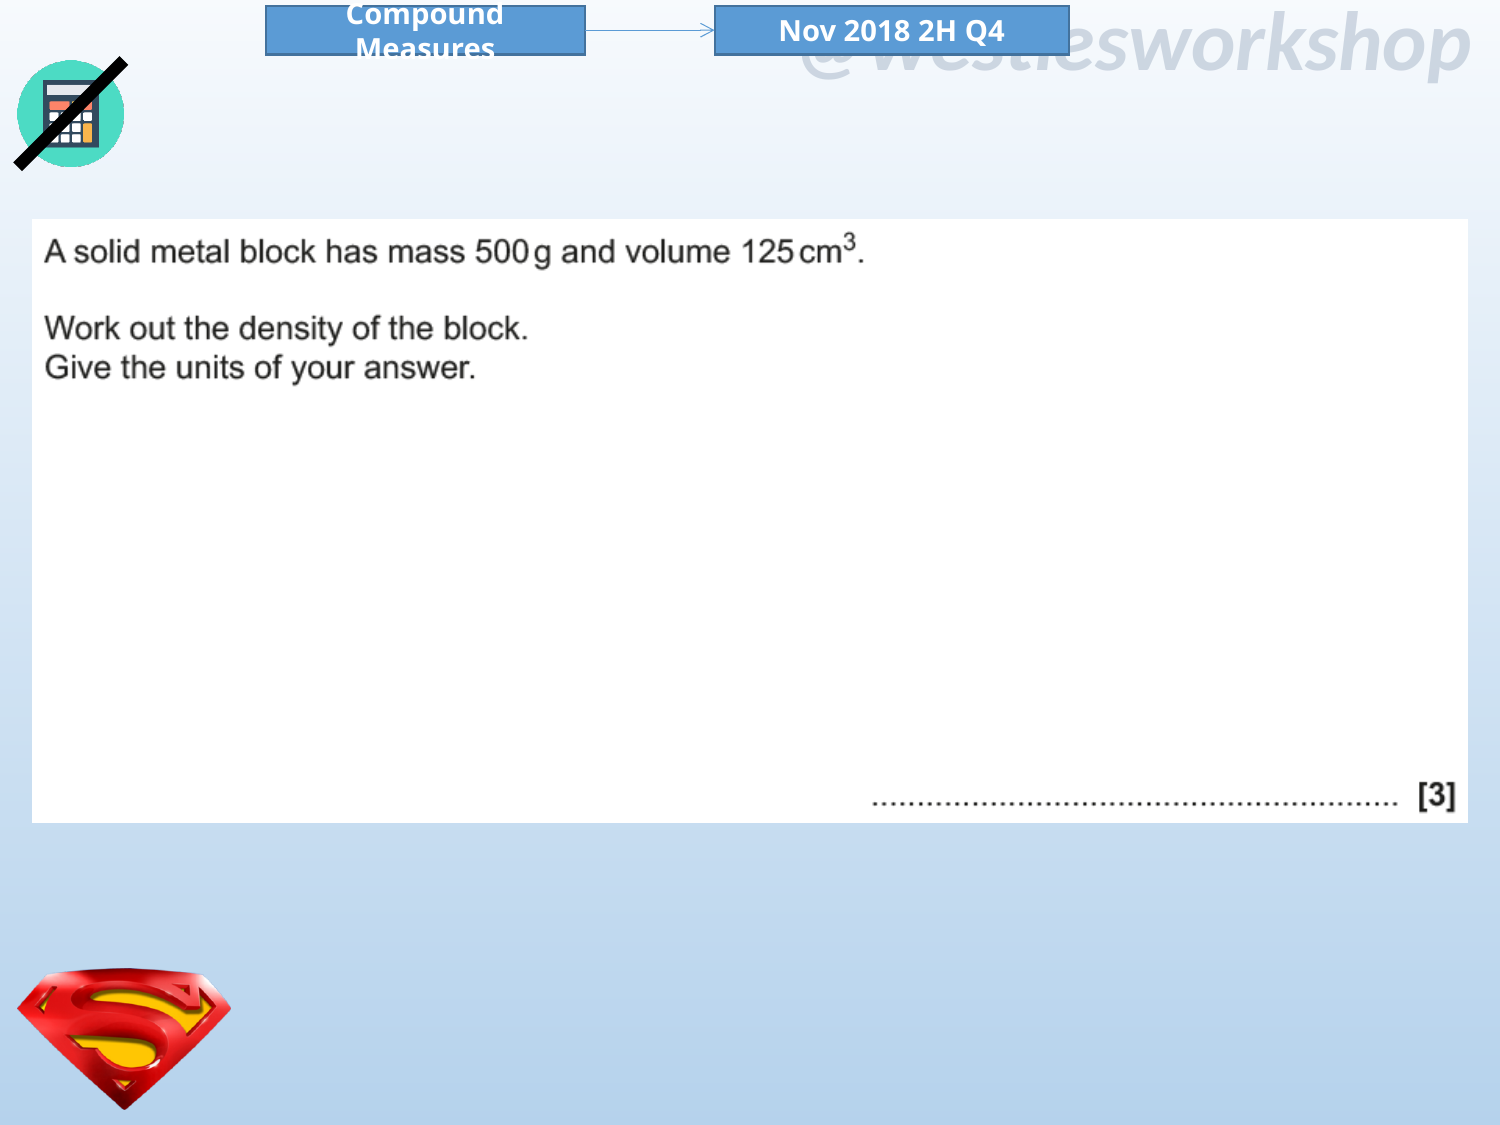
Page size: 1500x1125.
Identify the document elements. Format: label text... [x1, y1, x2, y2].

picture [17, 968, 231, 1110]
text_box Nov 2018 2H Q4 [714, 5, 1070, 56]
picture [31, 219, 1468, 824]
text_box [17, 60, 124, 167]
text_box Compound Measures [265, 5, 586, 56]
